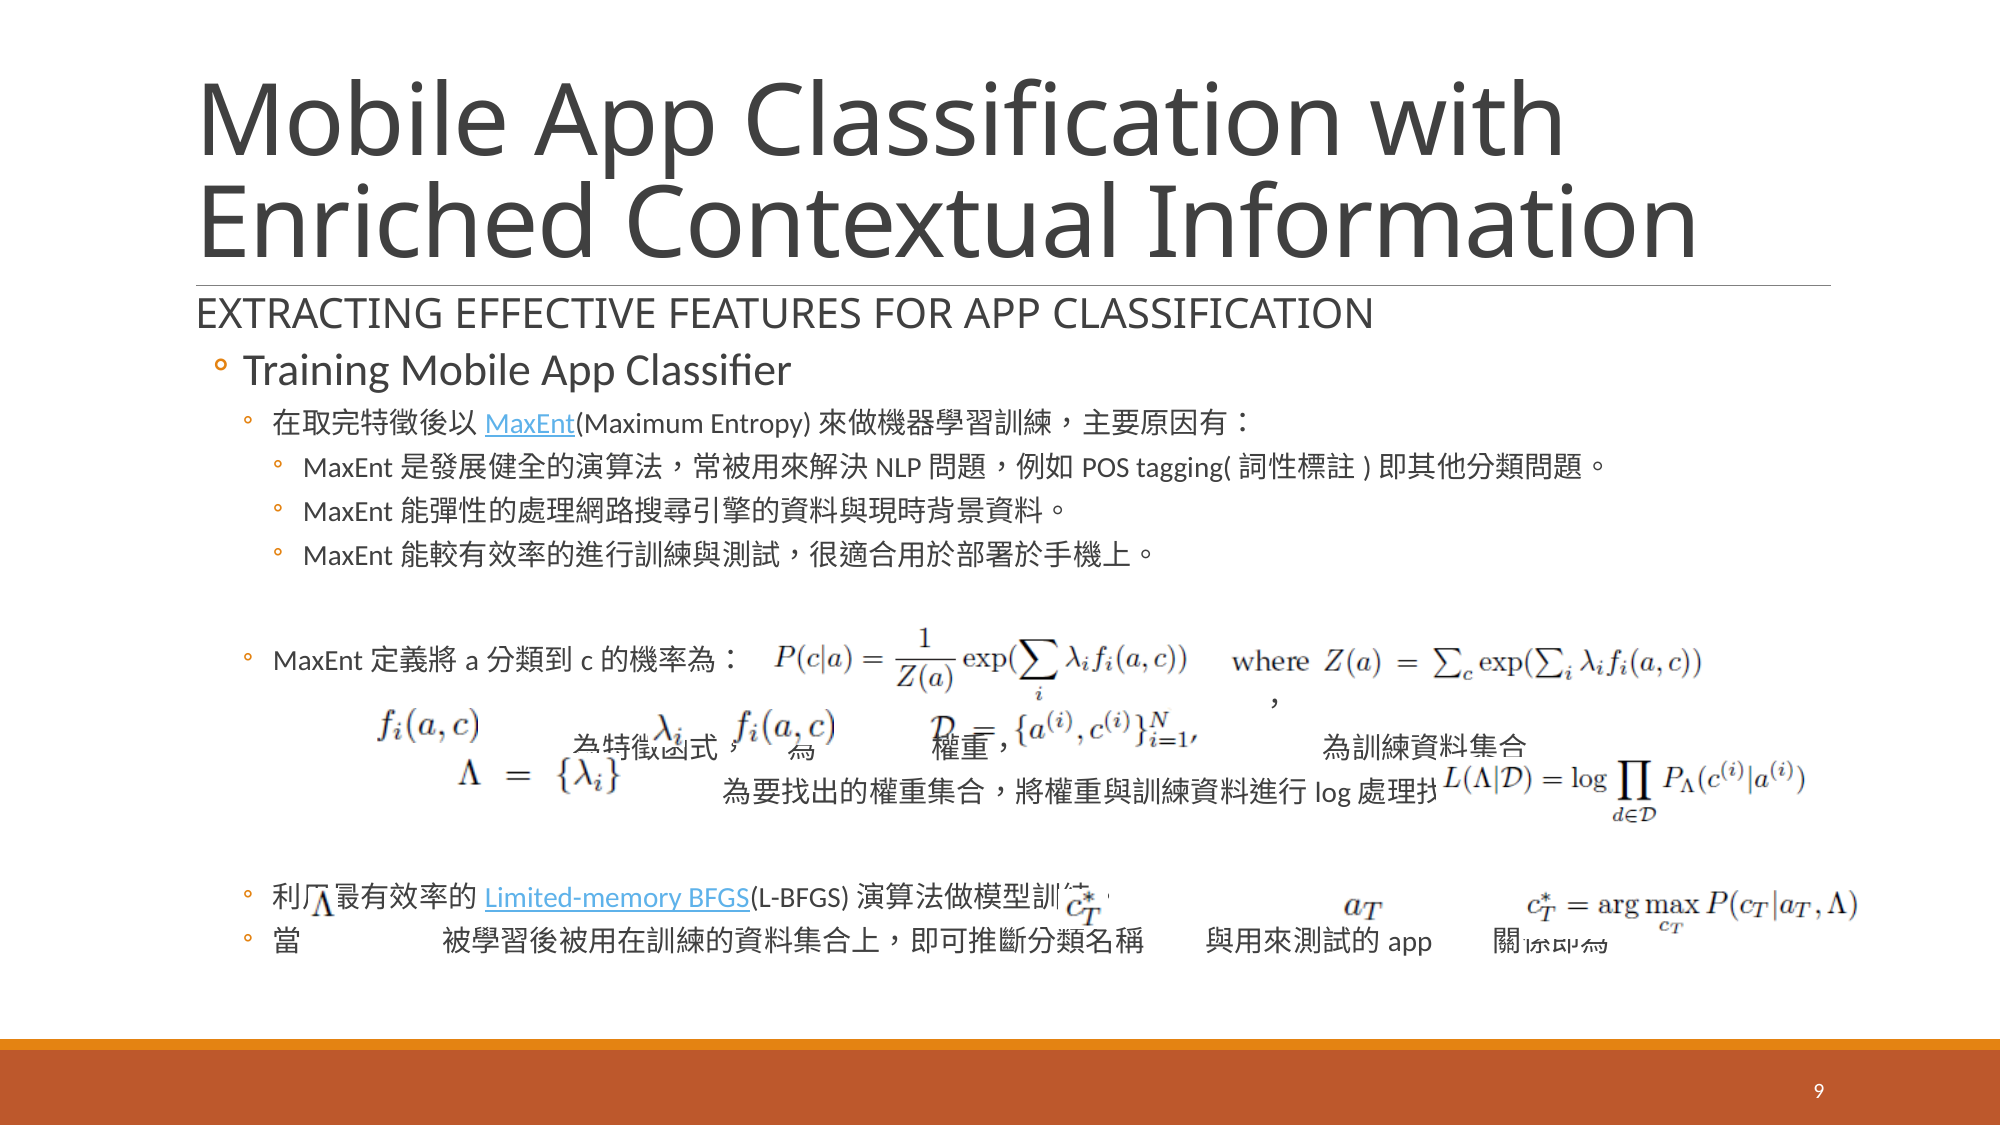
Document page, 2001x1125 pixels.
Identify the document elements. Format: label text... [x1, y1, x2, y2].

slide_number 9 [1624, 1059, 1840, 1120]
picture [377, 707, 479, 743]
picture [452, 752, 622, 797]
picture [307, 887, 339, 922]
picture [733, 709, 835, 745]
picture [771, 624, 1208, 751]
picture [1435, 756, 1808, 826]
picture [647, 712, 685, 747]
picture [1058, 888, 1108, 929]
picture [1522, 888, 1858, 939]
picture [1336, 887, 1388, 925]
title Mobile App Classification with Enriched Contextual Information [180, 47, 1830, 285]
list EXTRACTING EFFECTIVE FEATURES FOR APP CLASSIFICATION Training Mobile App Classifier 在取完特徵後以MaxEnt(Maximum Entropy)來做機器學習訓練，主要原因有： MaxEnt是發展健全的演算法，常被用來解決NLP問題，例如POS tagging(詞性標註)即其他分類問題。 MaxEnt能彈性的處理網路搜尋引擎的資料與現時背景資料。 MaxEnt能較有效率的進行訓練與測試，很適合用於部署於手機上。 MaxEnt定義將a分類到c的機率為： ， 為特徵函式， 為 權重， 為訓練資料集合 為要找出的權重集合，將權重與訓練資料進行log處理找最大值 利用最有效率的Limited-memory BFGS(L-BFGS)演算法做模型訓練。 當 被學習後被用在訓練的資料集合上，即可推斷分類名稱 與用來測試的app 關係即為 [180, 285, 1830, 1038]
picture [1228, 643, 1705, 685]
